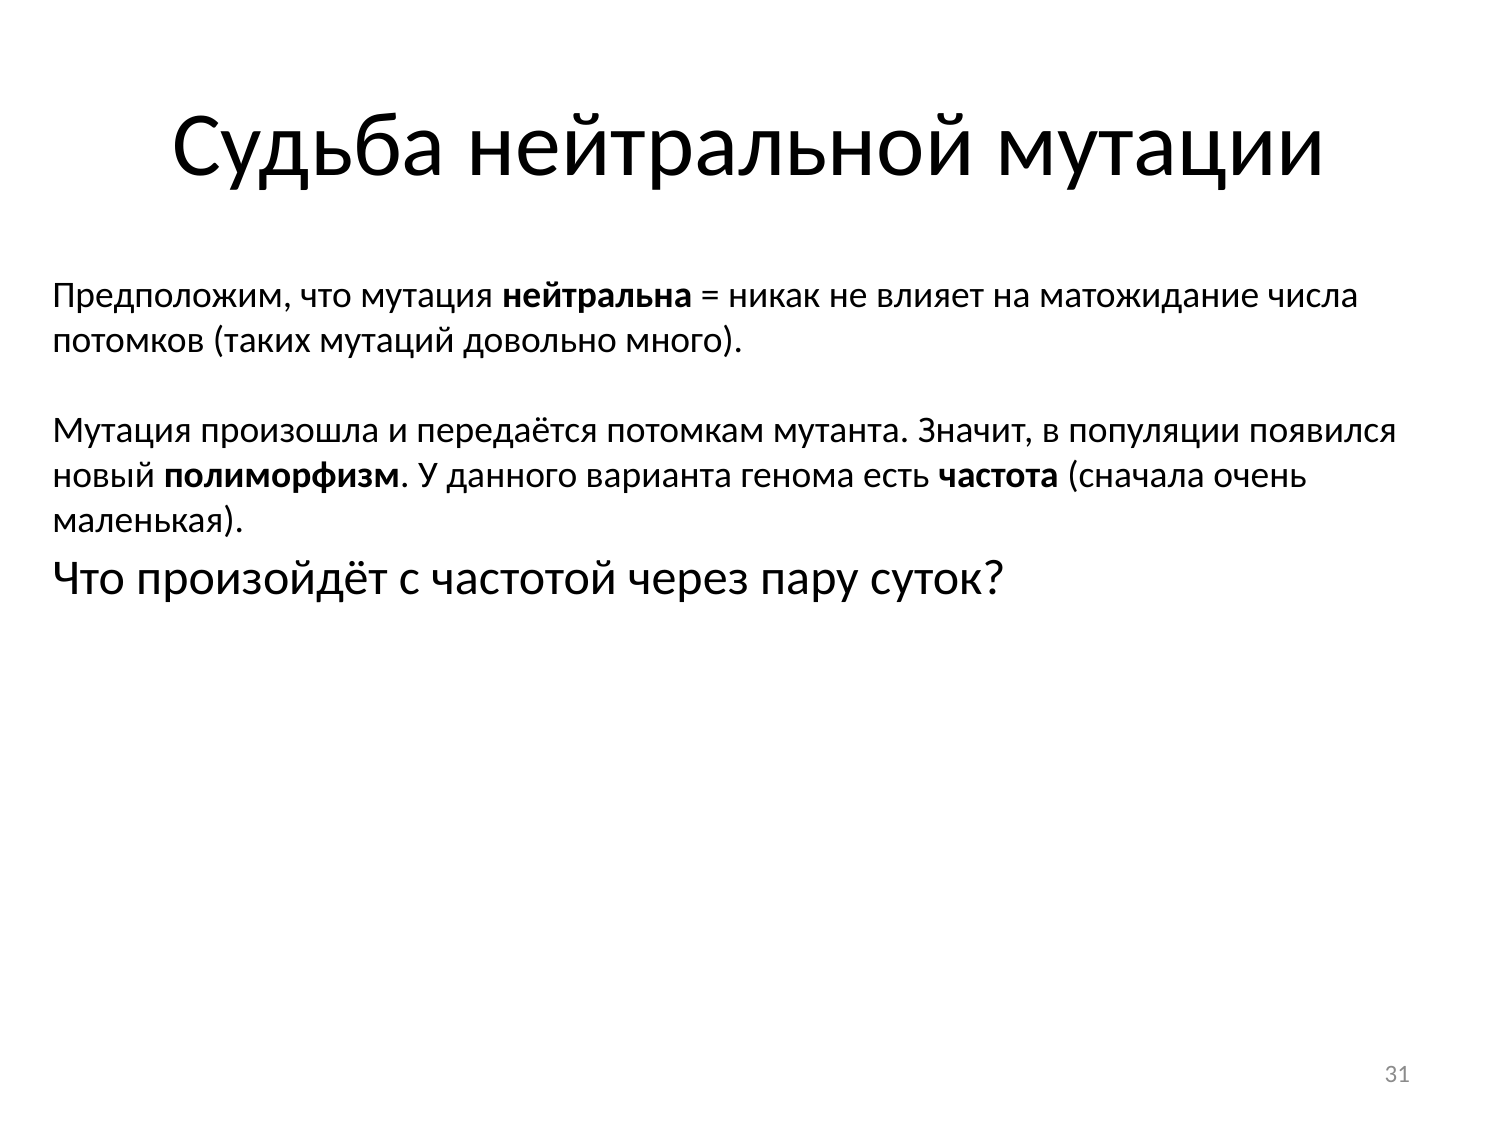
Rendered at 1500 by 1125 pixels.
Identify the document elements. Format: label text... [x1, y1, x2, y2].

text_box Предположим, что мутация нейтральна = никак не влияет на матожидание числа потомков (таких мутаций довольно много). Мутация произошла и передаётся потомкам мутанта. Значит, в популяции появился новый полиморфизм. У данного варианта генома есть частота (сначала очень маленькая). [37, 262, 1500, 593]
text_box Что произойдёт с частотой через пару суток? [37, 537, 1450, 613]
title Судьба нейтральной мутации [75, 45, 1425, 233]
slide_number 31 [1074, 1042, 1425, 1103]
